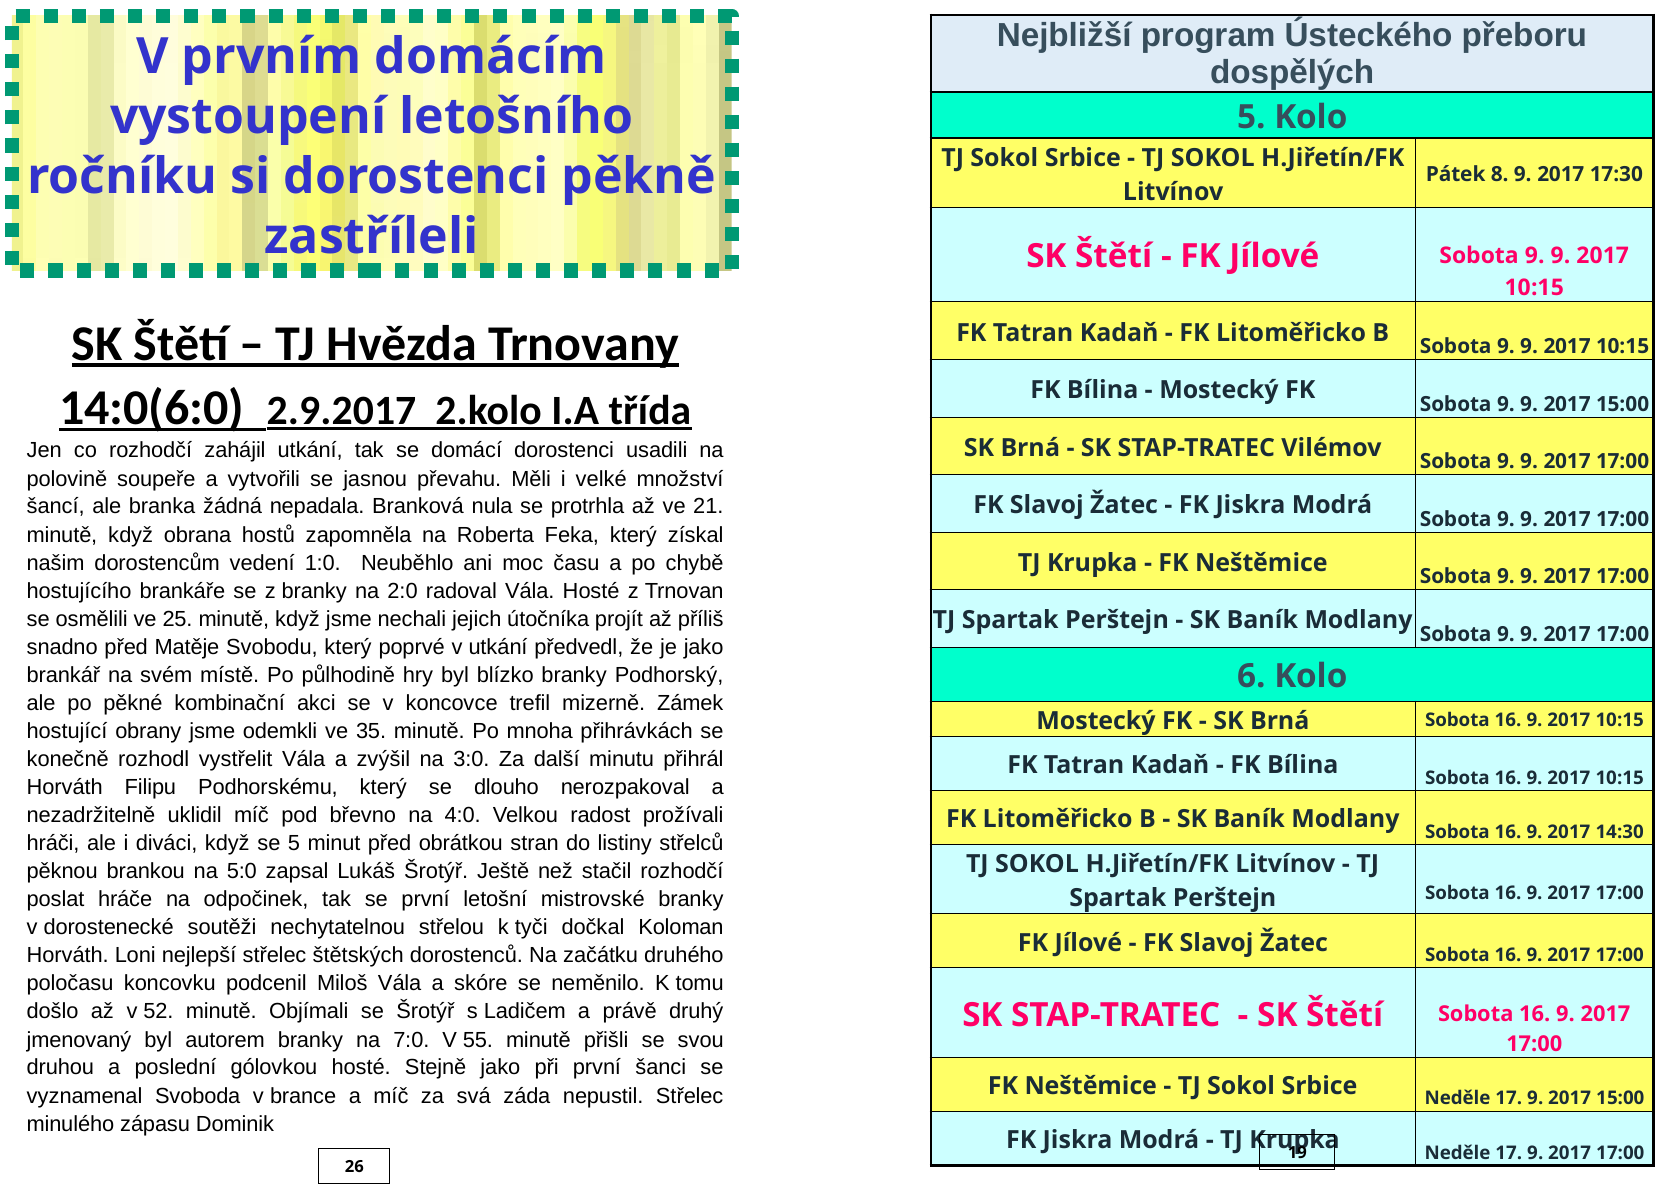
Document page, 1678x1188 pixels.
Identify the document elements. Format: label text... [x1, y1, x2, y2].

table_cell FK Jílové - FK Slavoj Žatec [932, 914, 1415, 967]
table_cell Sobota 9. 9. 2017 17:00 [1416, 590, 1652, 647]
text_box 19 [1259, 1134, 1335, 1170]
table_cell FK Jiskra Modrá - TJ Krupka [932, 1112, 1415, 1164]
table_cell Sobota 9. 9. 2017 10:15 [1416, 208, 1652, 301]
table_cell Neděle 17. 9. 2017 15:00 [1416, 1058, 1652, 1111]
table_cell 5. Kolo [932, 93, 1652, 137]
text_box SK Štětí – TJ Hvězda Trnovany 14:0(6:0) 2.9.2017 2.kolo I.A třída Jen co rozhodčí zahájil utkání, tak se domácí dorostenci usadili na polovině soupeře a vytvořili se jasnou převahu. Měli i velké množství šancí, ale branka žádná nepadala. Branková nula se protrhla až ve 21. minutě, když obrana hostů zapomněla na Roberta Feka, který získal našim dorostencům vedení 1:0. Neuběhlo ani moc času a po chybě hostujícího brankáře se z branky na 2:0 radoval Vála. Hosté z Trnovan se osmělili ve 25. minutě, když jsme nechali jejich útočníka projít až příliš snadno před Matěje Svobodu, který poprvé v utkání předvedl, že je jako brankář na svém místě. Po půlhodině hry byl blízko branky Podhorský, ale po pěkné kombinační akci se v koncovce trefil mizerně. Zámek hostující obrany jsme odemkli ve 35. minutě. Po mnoha přihrávkách se konečně rozhodl vystřelit Vála a zvýšil na 3:0. Za další minutu přihrál Horváth Filipu Podhorskému, který se dlouho nerozpakoval a nezadržitelně uklidil míč pod břevno na 4:0. Velkou radost prožívali hráči, ale i diváci, když se 5 minut před obrátkou stran do listiny střelců pěknou brankou na 5:0 zapsal Lukáš Šrotýř. Ještě než stačil rozhodčí poslat hráče na odpočinek, tak se první letošní mistrovské branky v dorostenecké soutěži nechytatelnou střelou k tyči dočkal Koloman Horváth. Loni nejlepší střelec štětských dorostenců. Na začátku druhého poločasu koncovku podcenil Miloš Vála a skóre se neměnilo. K tomu došlo až v 52. minutě. Objímali se Šrotýř s Ladičem a právě druhý jmenovaný byl autorem branky na 7:0. V 55. minutě přišli se svou druhou a poslední gólovkou hosté. Stejně jako při první šanci se vyznamenal Svoboda v brance a míč za svá záda nepustil. Střelec minulého zápasu Dominik [11, 298, 740, 1143]
table_cell SK STAP-TRATEC - SK Štětí [932, 968, 1415, 1057]
table_cell Neděle 17. 9. 2017 17:00 [1416, 1112, 1652, 1164]
table_cell 6. Kolo [932, 648, 1652, 701]
table_cell FK Tatran Kadaň - FK Bílina [932, 737, 1415, 790]
table_cell Sobota 16. 9. 2017 10:15 [1416, 702, 1652, 736]
table_cell FK Slavoj Žatec - FK Jiskra Modrá [932, 475, 1415, 532]
table_cell FK Bílina - Mostecký FK [932, 360, 1415, 417]
table_cell Pátek 8. 9. 2017 17:30 [1416, 139, 1652, 207]
table_cell SK Štětí - FK Jílové [932, 208, 1415, 301]
table_cell TJ Spartak Perštejn - SK Baník Modlany [932, 590, 1415, 647]
text_box V prvním domácím vystoupení letošního ročníku si dorostenci pěkně zastříleli [11, 15, 732, 271]
table_cell Mostecký FK - SK Brná [932, 702, 1415, 736]
table_cell Sobota 16. 9. 2017 14:30 [1416, 791, 1652, 844]
table_cell FK Neštěmice - TJ Sokol Srbice [932, 1058, 1415, 1111]
table_cell FK Litoměřicko B - SK Baník Modlany [932, 791, 1415, 844]
table_cell Sobota 9. 9. 2017 17:00 [1416, 475, 1652, 532]
table_cell TJ Krupka - FK Neštěmice [932, 533, 1415, 589]
table_cell Sobota 9. 9. 2017 15:00 [1416, 360, 1652, 417]
table_cell Sobota 9. 9. 2017 17:00 [1416, 533, 1652, 589]
table_cell Sobota 16. 9. 2017 10:15 [1416, 737, 1652, 790]
table_cell FK Tatran Kadaň - FK Litoměřicko B [932, 302, 1415, 359]
table_header Nejbližší program Ústeckého přeboru dospělých [932, 16, 1652, 91]
table_cell TJ Sokol Srbice - TJ SOKOL H.Jiřetín/FK Litvínov [932, 139, 1415, 207]
table_cell Sobota 16. 9. 2017 17:00 [1416, 968, 1652, 1057]
table_cell Sobota 16. 9. 2017 17:00 [1416, 845, 1652, 913]
table_cell TJ SOKOL H.Jiřetín/FK Litvínov - TJ Spartak Perštejn [932, 845, 1415, 913]
text_box 26 [318, 1148, 390, 1184]
table_cell Sobota 16. 9. 2017 17:00 [1416, 914, 1652, 967]
table_cell Sobota 9. 9. 2017 10:15 [1416, 302, 1652, 359]
table_cell Sobota 9. 9. 2017 17:00 [1416, 418, 1652, 474]
table_cell SK Brná - SK STAP-TRATEC Vilémov [932, 418, 1415, 474]
